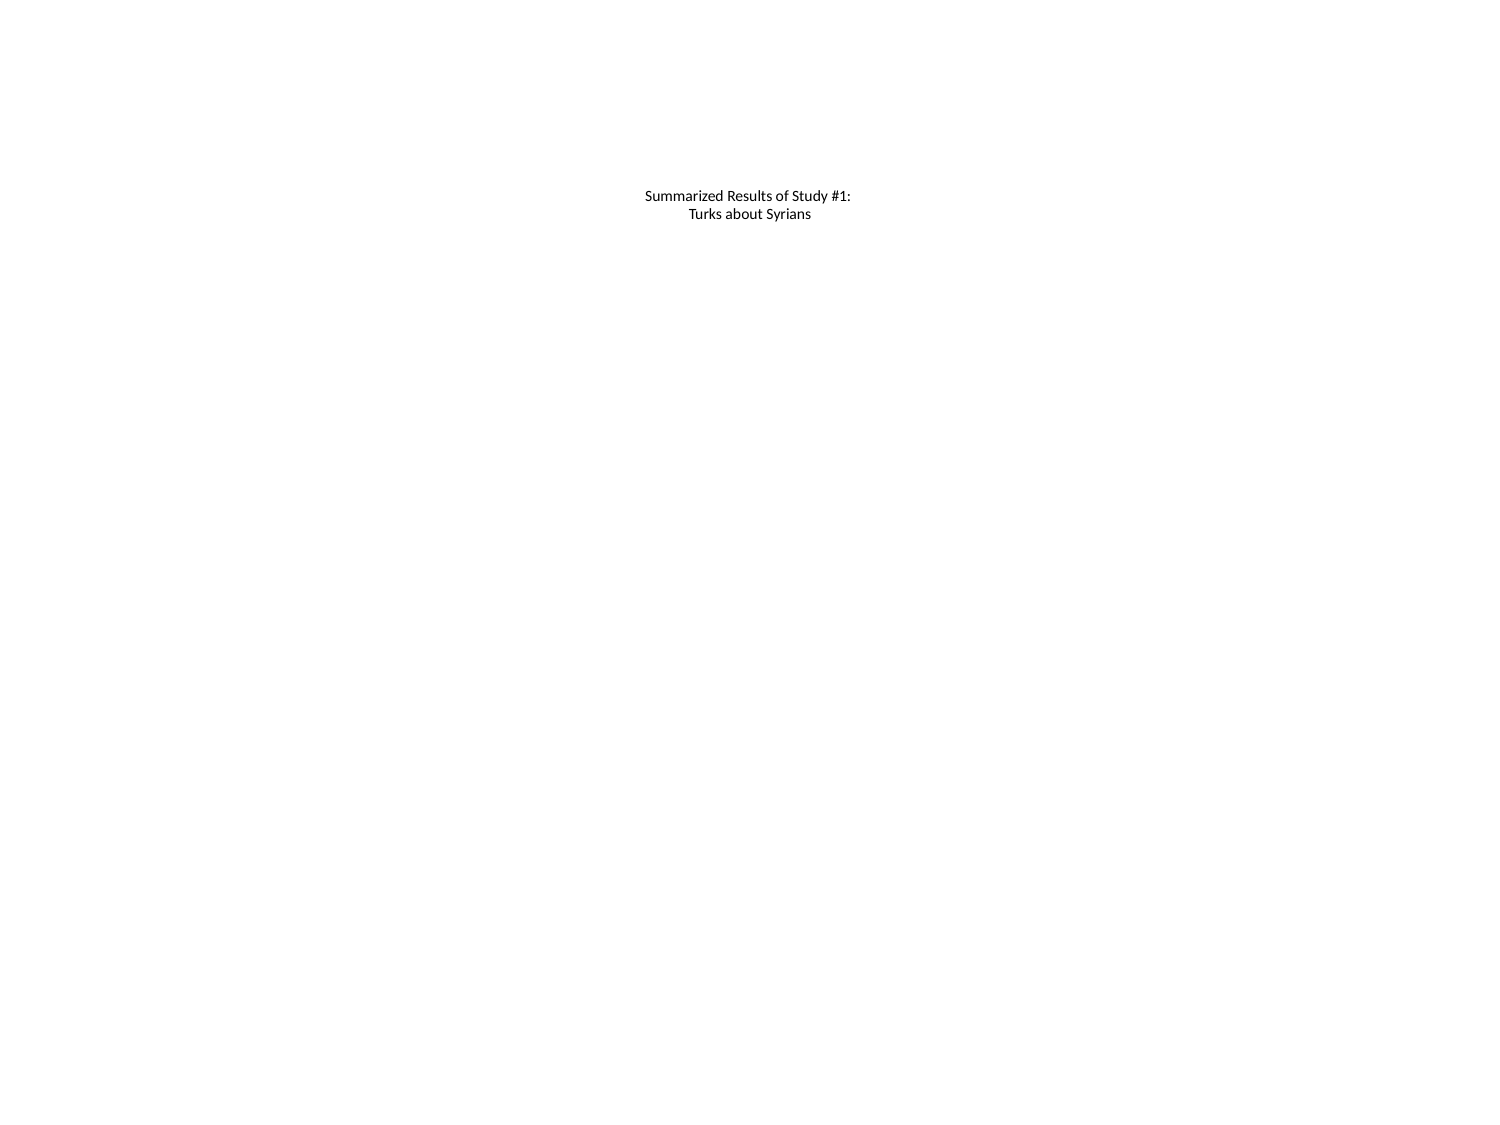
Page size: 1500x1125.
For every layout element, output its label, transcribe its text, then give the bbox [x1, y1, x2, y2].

title Summarized Results of Study #1: Turks about Syrians [75, 45, 1425, 233]
